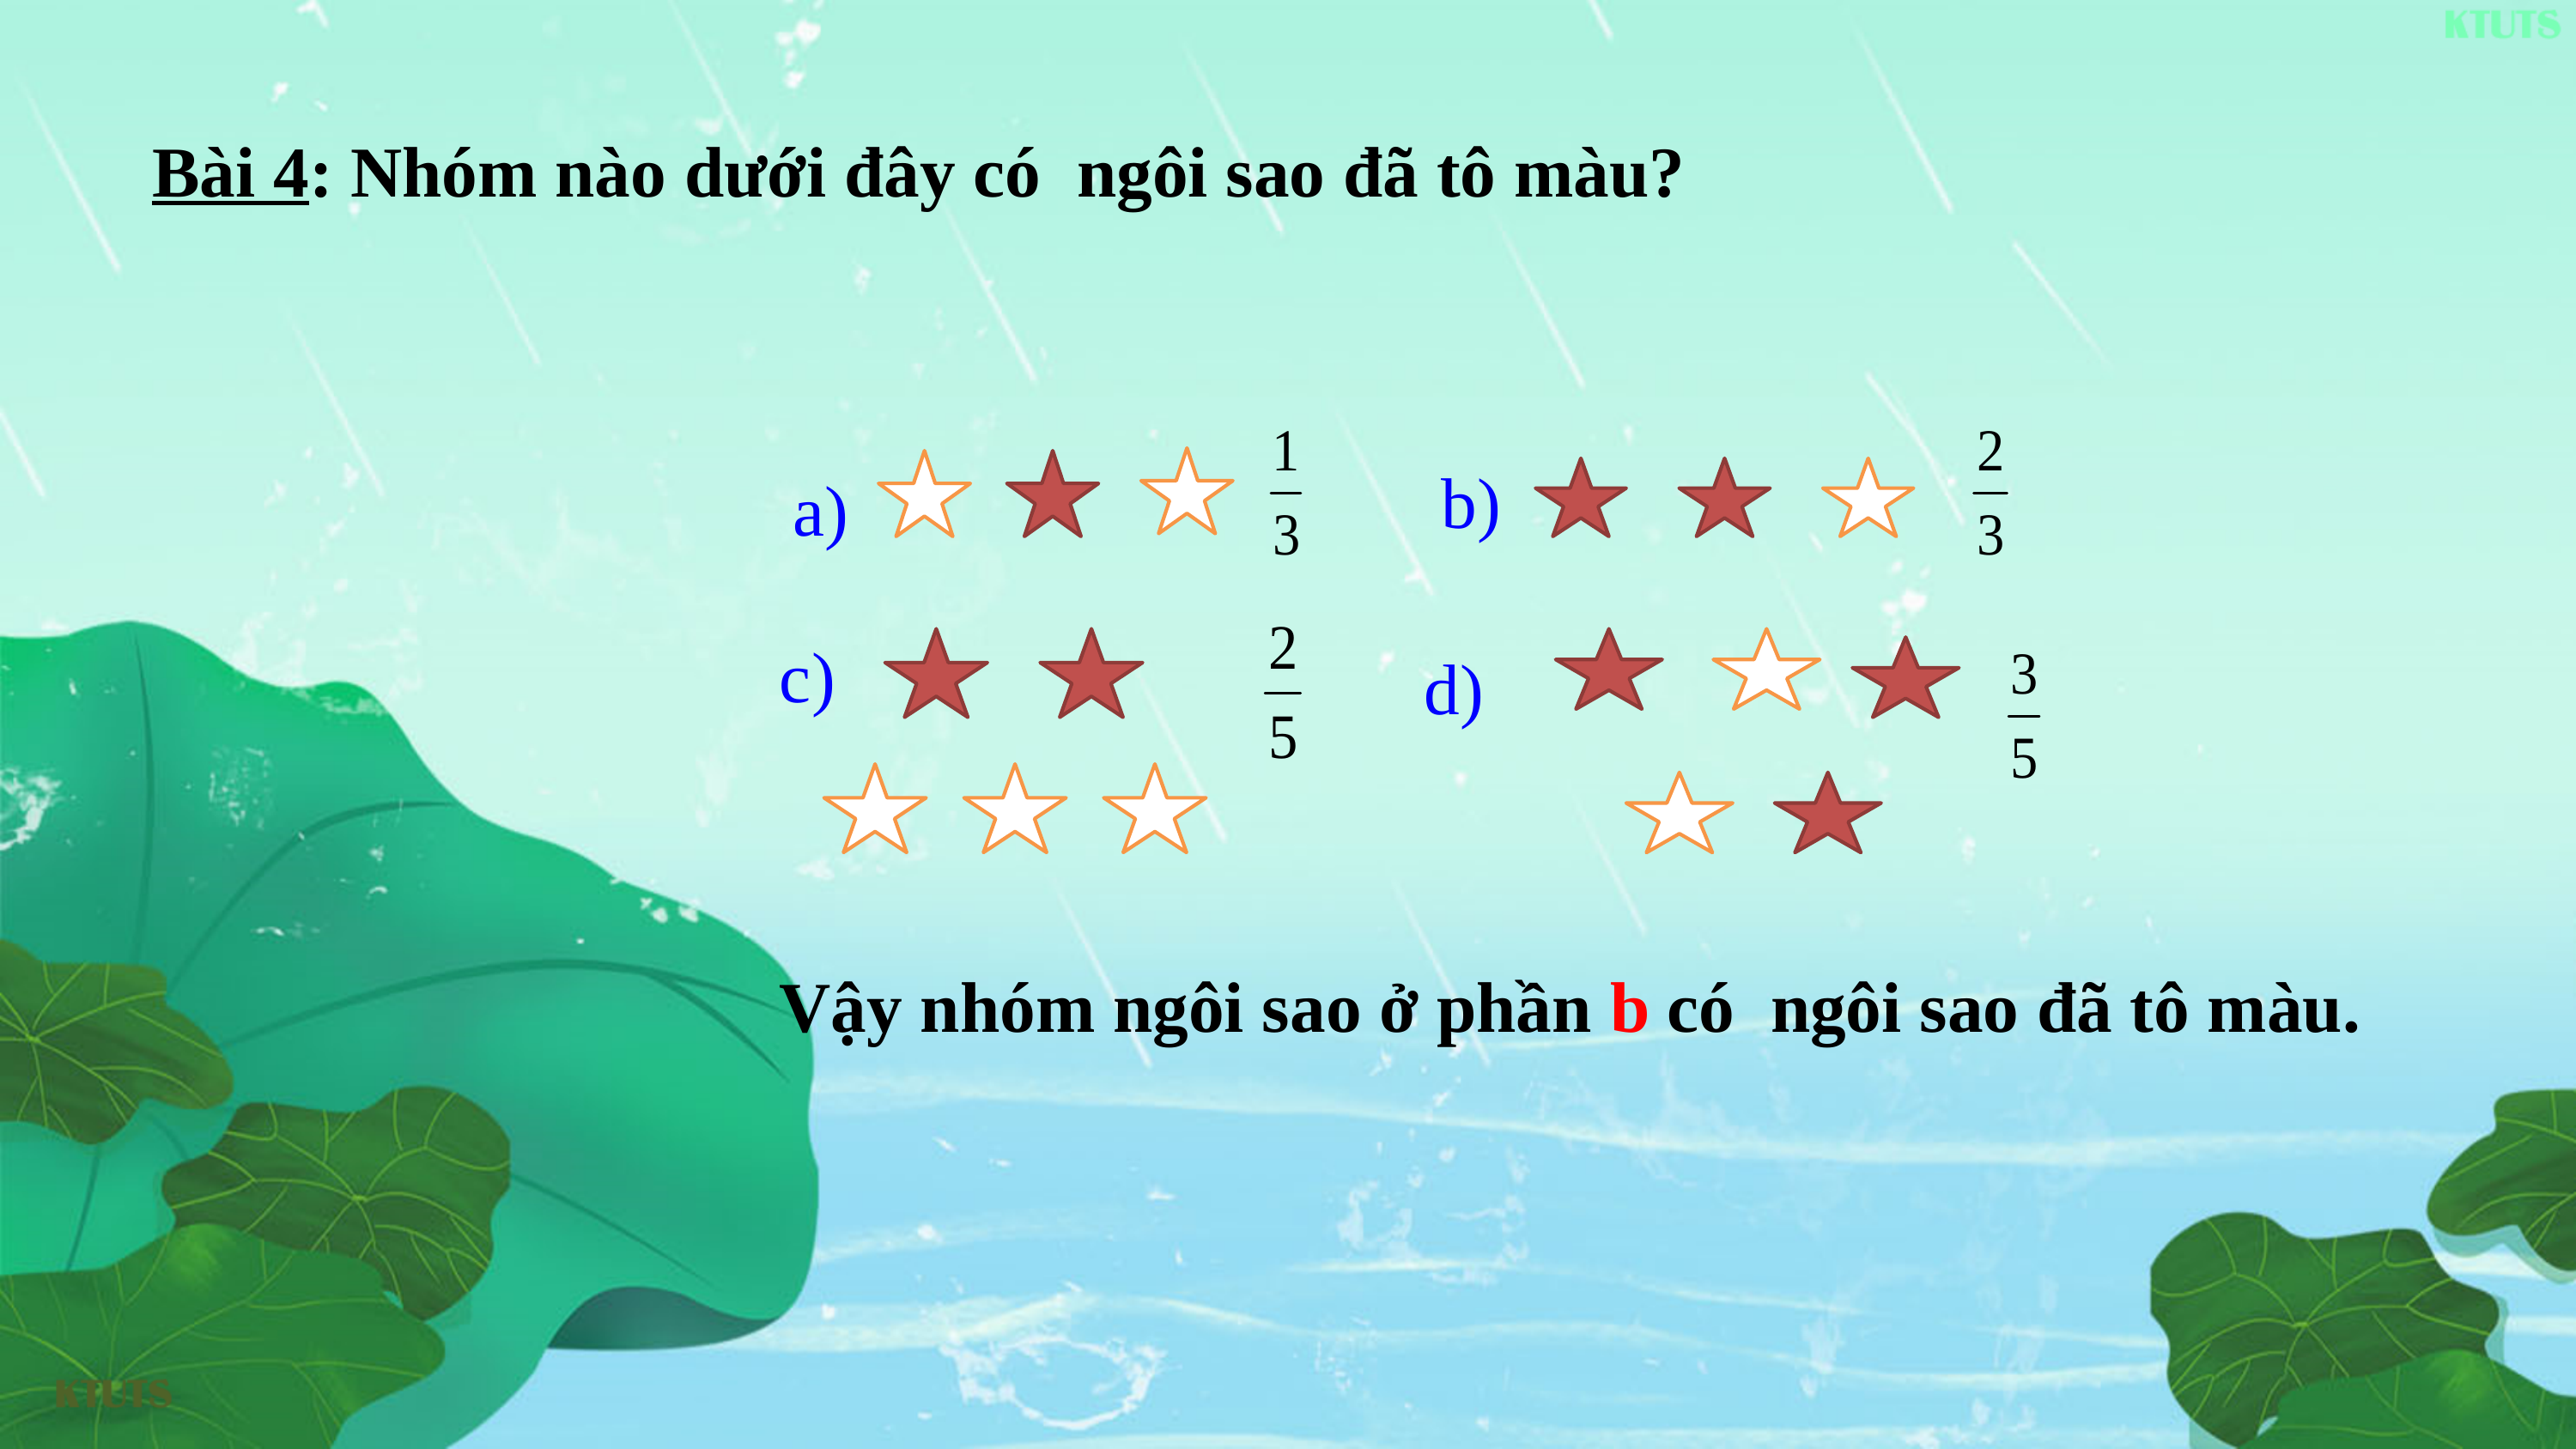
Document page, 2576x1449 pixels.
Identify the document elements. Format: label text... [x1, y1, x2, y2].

text_box b) [1429, 451, 1515, 549]
picture [0, 0, 2576, 1449]
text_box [1964, 413, 2020, 568]
text_box [1038, 627, 1145, 719]
text_box [1534, 456, 1628, 538]
text_box [1139, 446, 1235, 536]
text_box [1261, 413, 1313, 568]
text_box [1677, 456, 1772, 538]
text_box c) [767, 625, 879, 724]
text_box [1820, 456, 1916, 538]
text_box [1850, 635, 1961, 719]
text_box [883, 627, 989, 719]
text_box [1711, 627, 1822, 711]
text_box a) [780, 458, 862, 557]
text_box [1999, 636, 2050, 791]
text_box [1102, 761, 1208, 854]
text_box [1255, 609, 1315, 773]
text_box [822, 761, 928, 854]
text_box [962, 761, 1068, 854]
text_box [1553, 627, 1664, 711]
text_box [877, 448, 973, 538]
text_box d) [1411, 637, 1523, 736]
text_box [1624, 770, 1735, 855]
text_box [1005, 448, 1101, 538]
text_box [1772, 770, 1883, 855]
